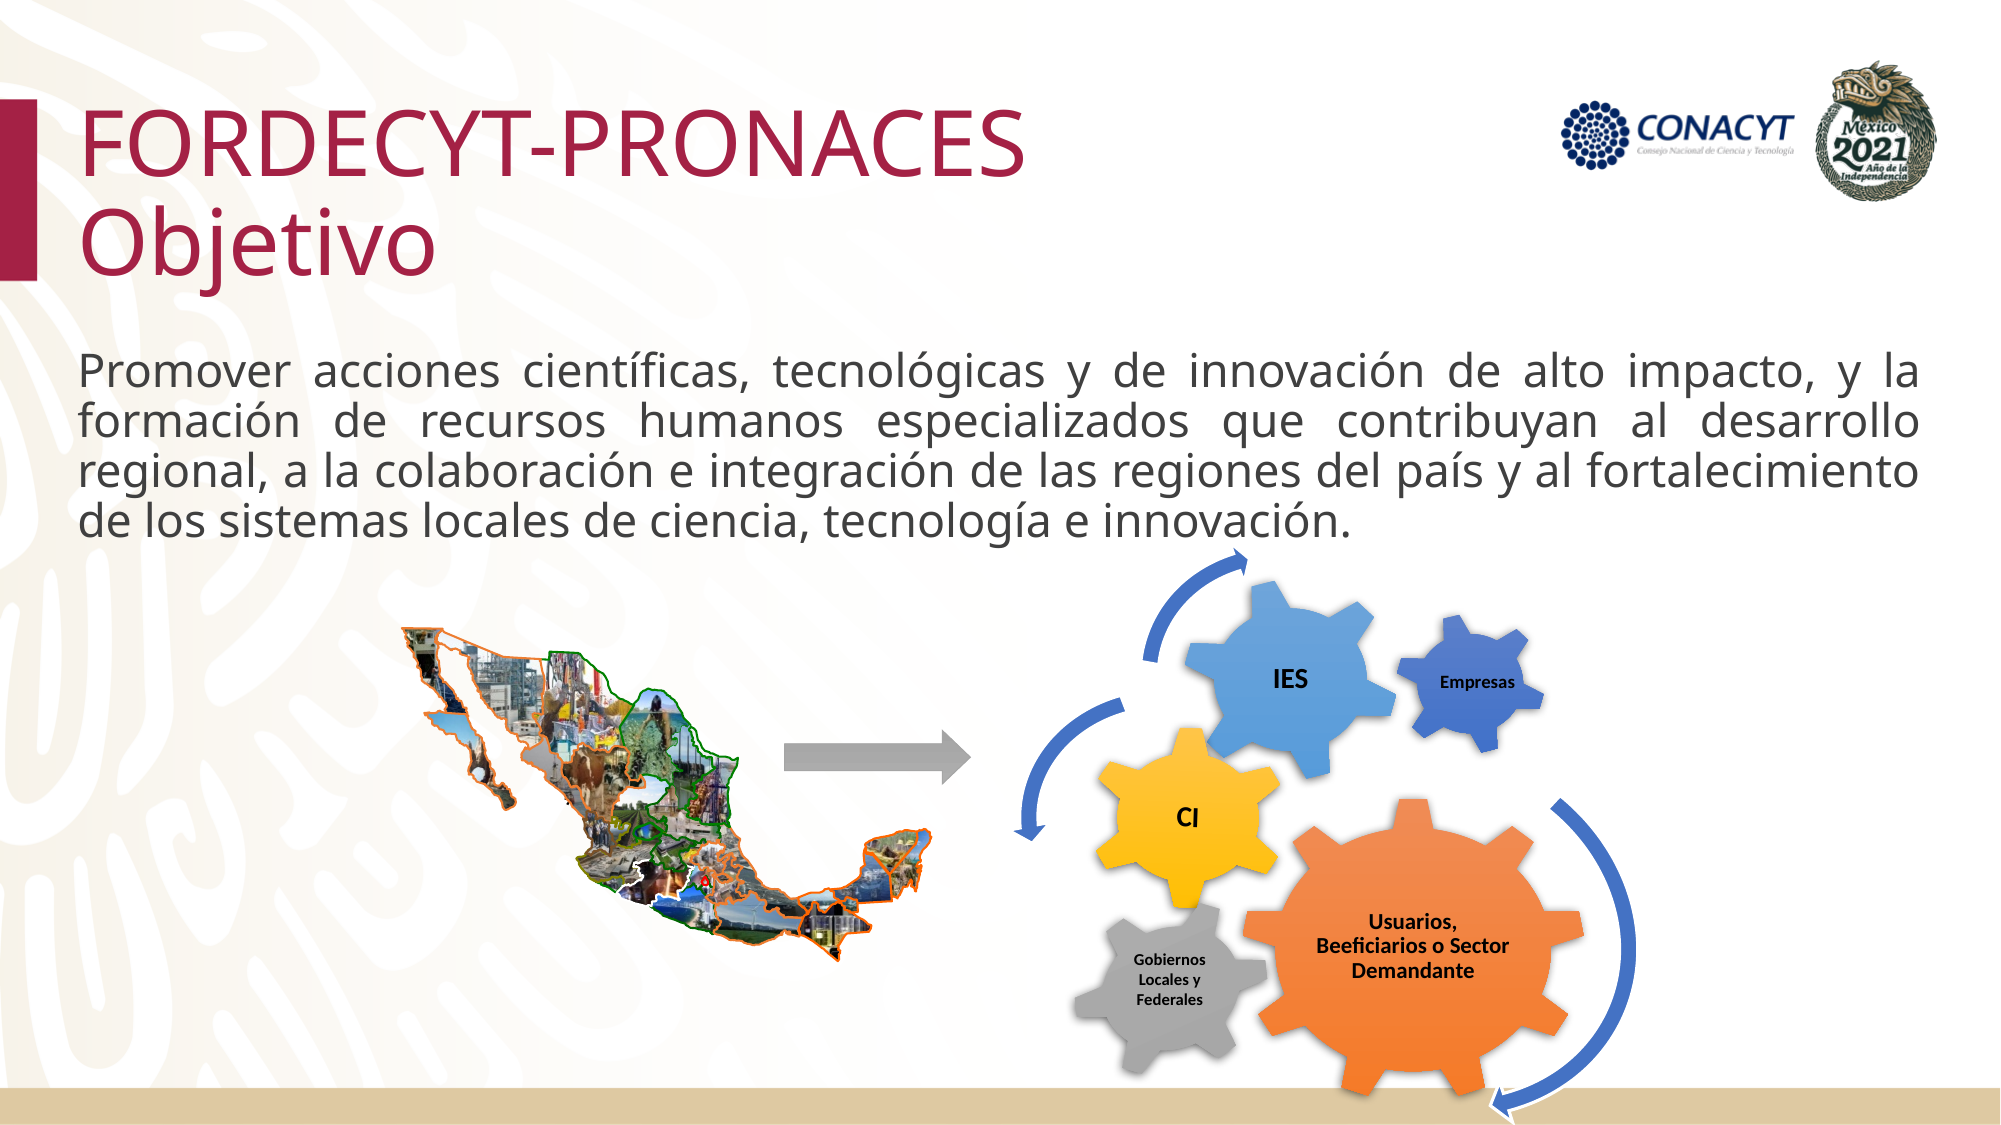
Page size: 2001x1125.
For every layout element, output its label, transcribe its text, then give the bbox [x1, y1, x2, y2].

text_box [401, 537, 1655, 1125]
list Promover acciones científicas, tecnológicas y de innovación de alto impacto, y la formación de recursos humanos especializados que contribuyan al desarrollo regional, a la colaboración e integración de las regiones del país y al fortalecimiento de los sistemas locales de ciencia, tecnología e innovación. [62, 339, 1937, 558]
title FORDECYT-PRONACES Objetivo [62, 90, 1937, 308]
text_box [1555, 60, 1937, 202]
picture [0, 0, 2001, 1125]
